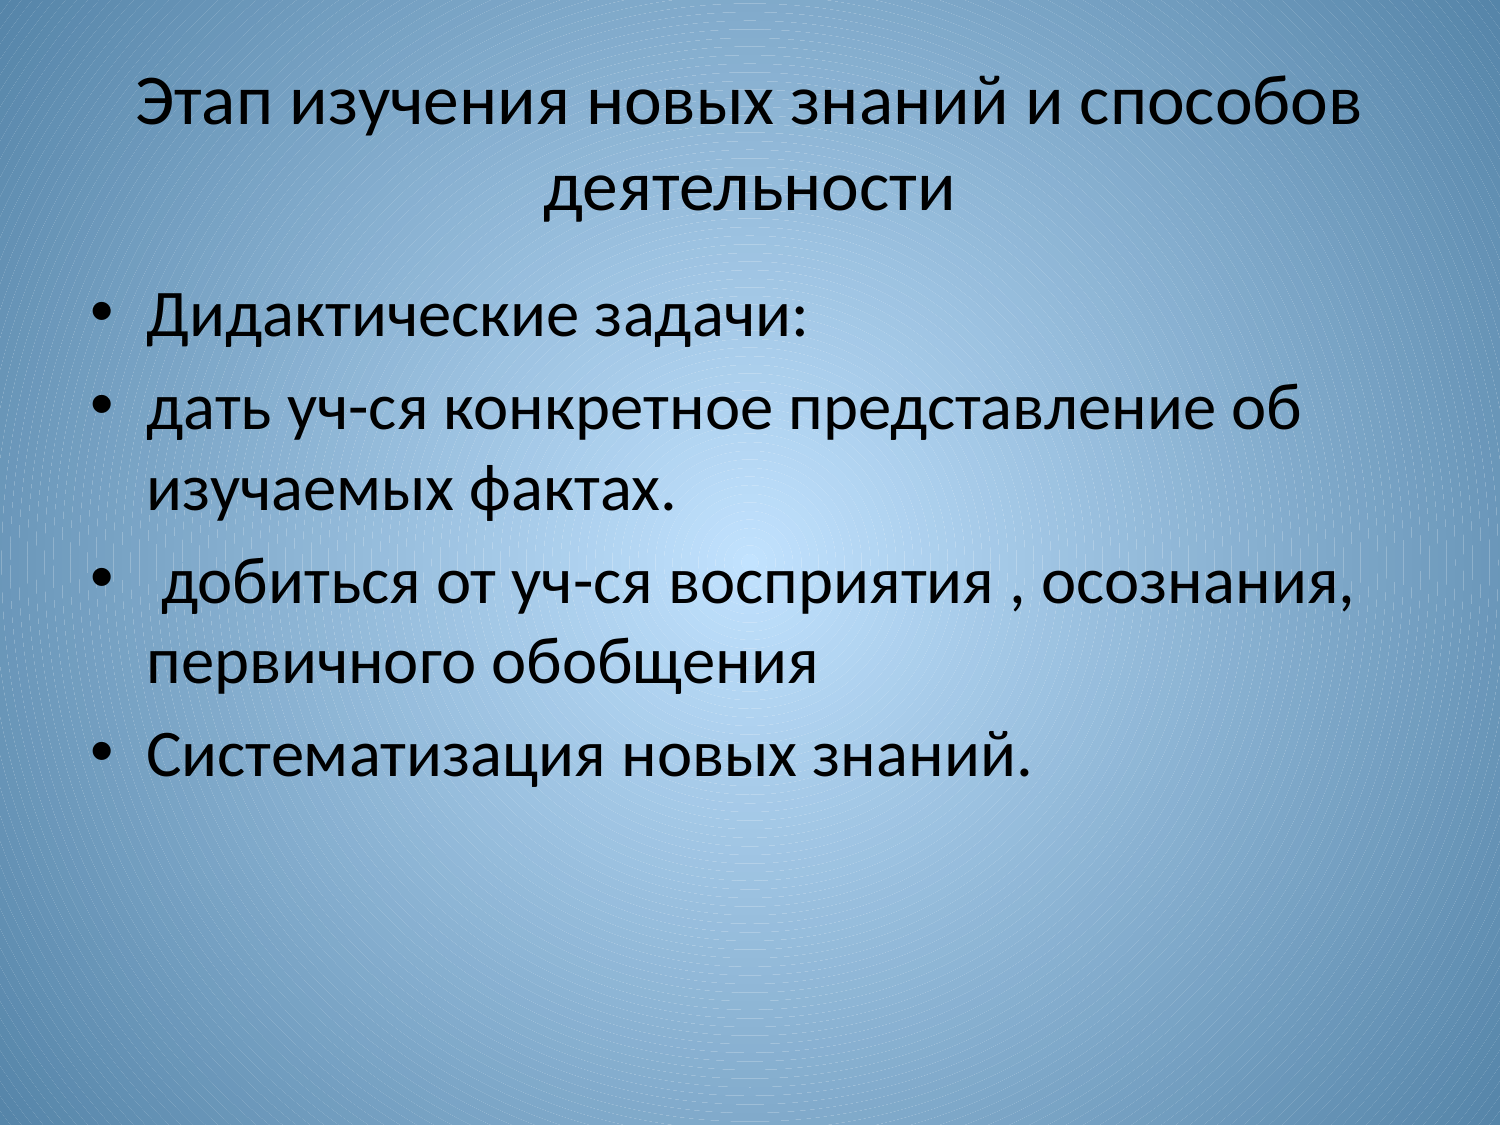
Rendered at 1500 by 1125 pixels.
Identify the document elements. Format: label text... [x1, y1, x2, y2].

title Этап изучения новых знаний и способов деятельности [75, 45, 1425, 233]
list Дидактические задачи: дать уч-ся конкретное представление об изучаемых фактах. добиться от уч-ся восприятия , осознания, первичного обобщения Систематизация новых знаний. [75, 262, 1425, 1005]
